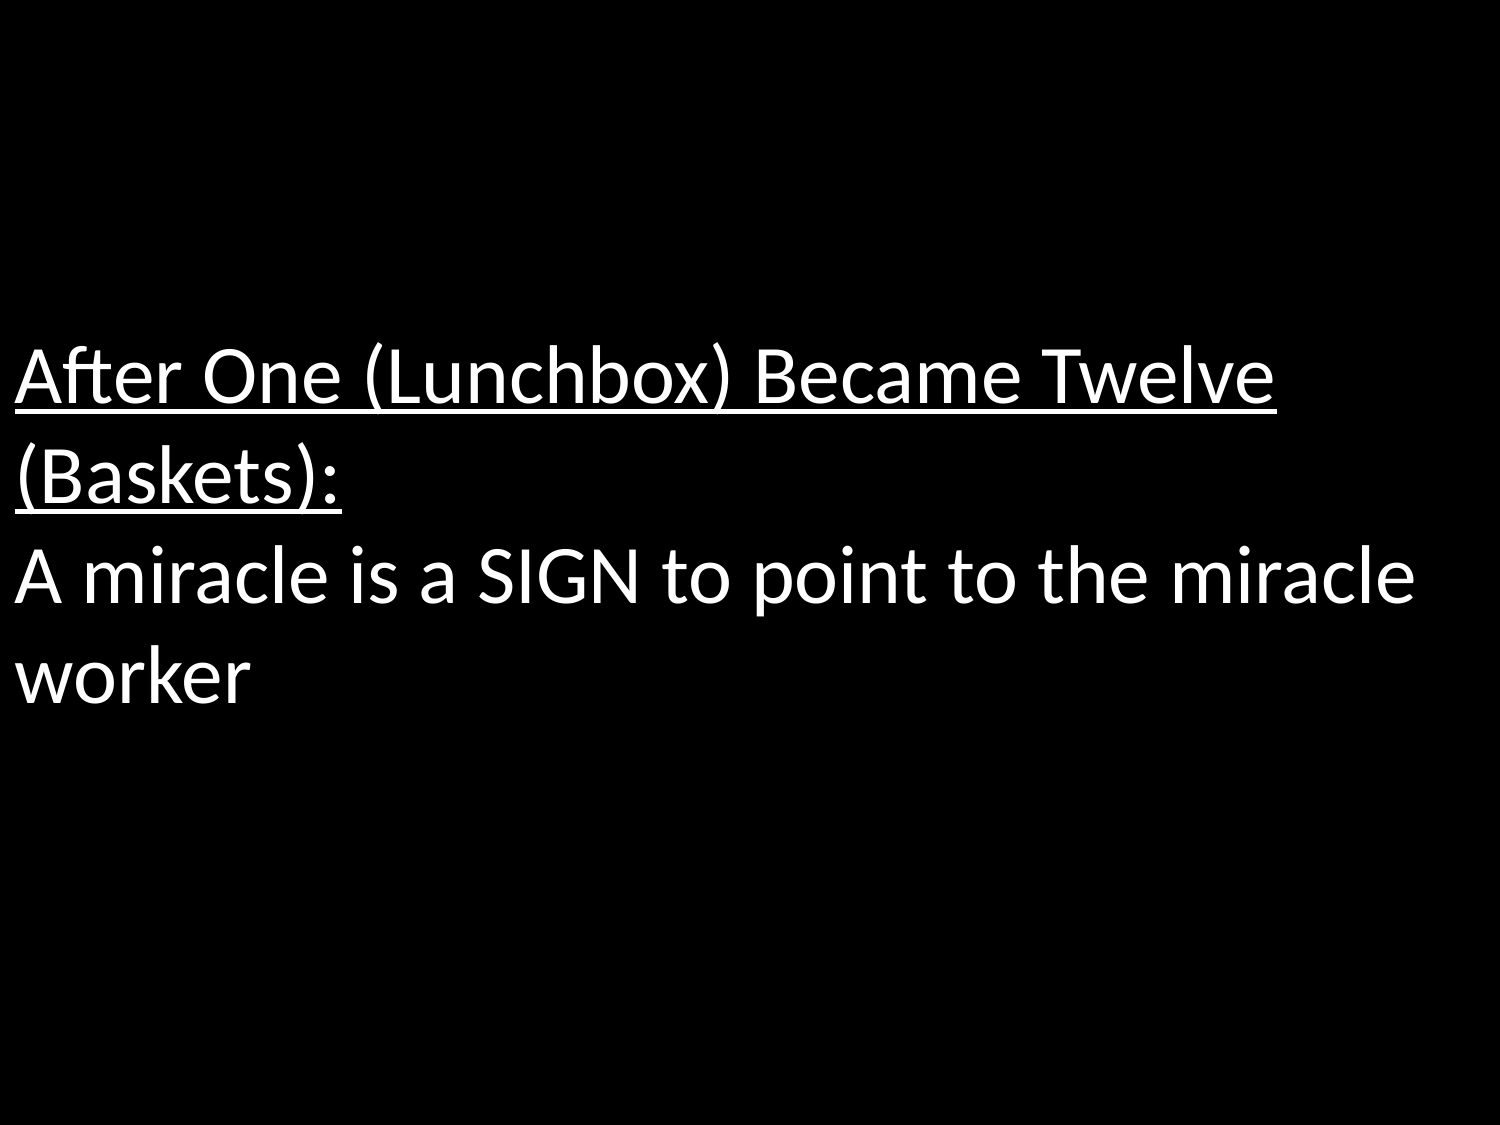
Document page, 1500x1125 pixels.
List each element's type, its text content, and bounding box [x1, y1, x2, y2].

text_box After One (Lunchbox) Became Twelve (Baskets): A miracle is a SIGN to point to the miracle worker [0, 312, 1500, 728]
